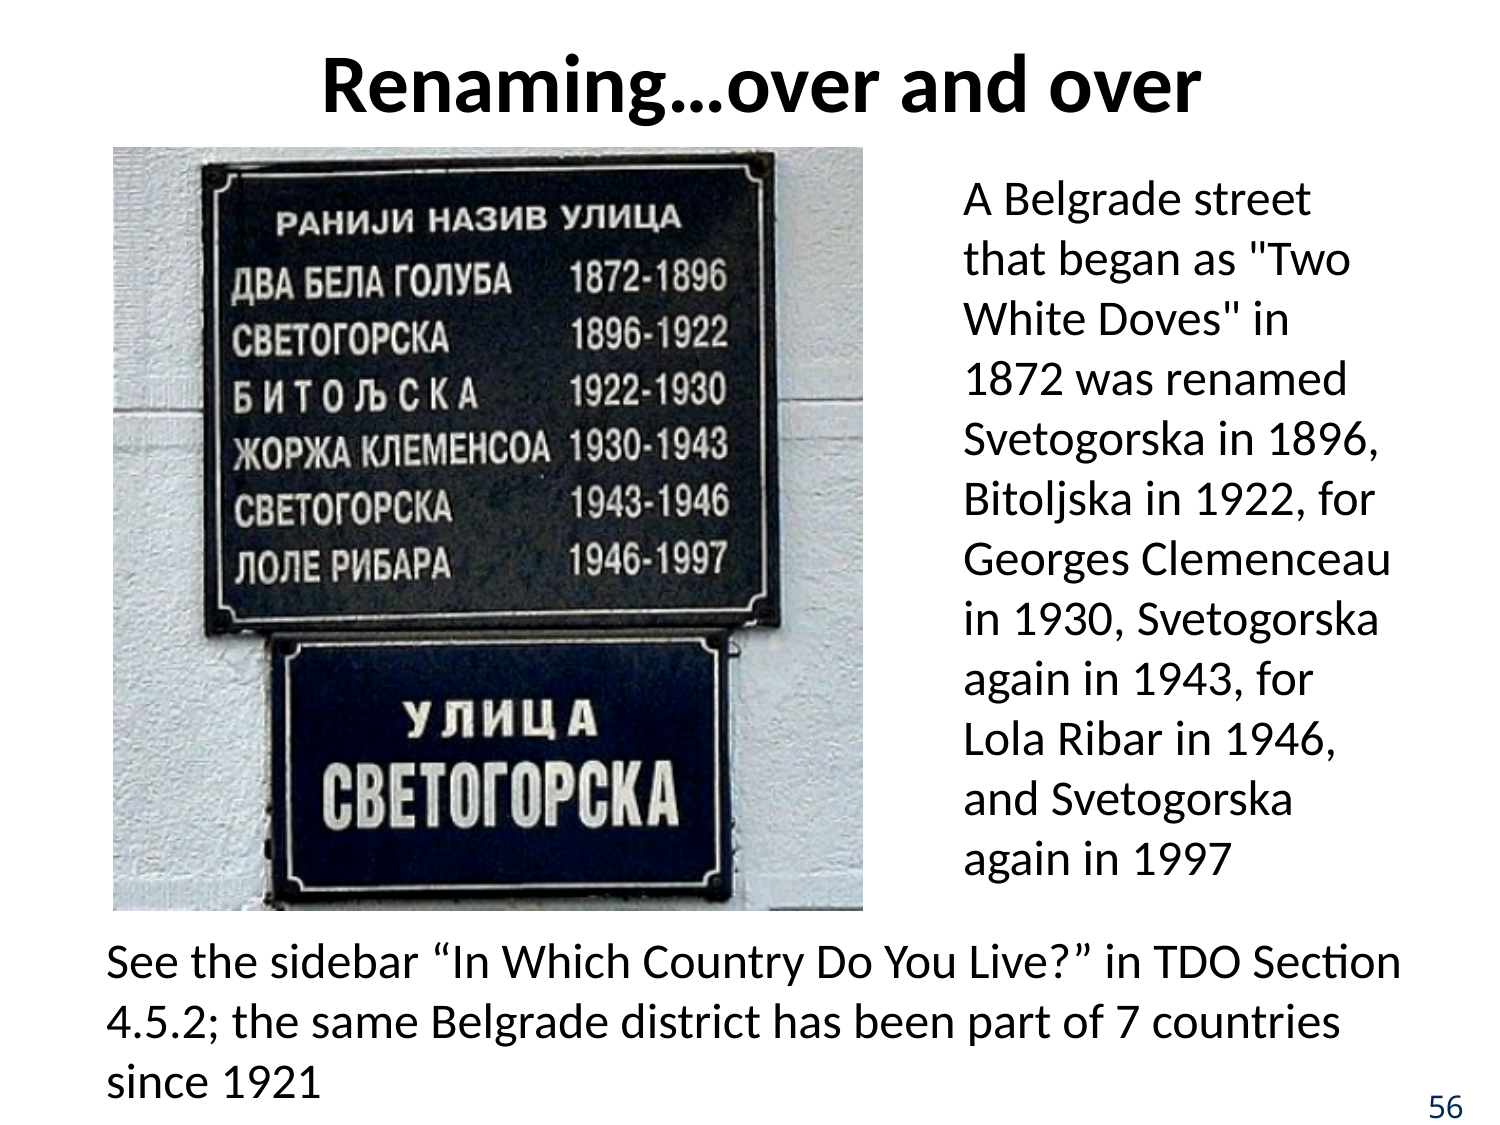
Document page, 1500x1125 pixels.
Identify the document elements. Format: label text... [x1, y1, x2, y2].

picture [113, 146, 863, 911]
title Renaming…over and over [200, 0, 1325, 183]
text_box See the sidebar “In Which Country Do You Live?” in TDO Section 4.5.2; the same Belgrade district has been part of 7 countries since 1921 [91, 921, 1456, 1117]
text_box A Belgrade street that began as "Two White Doves" in 1872 was renamed Svetogorska in 1896, Bitoljska in 1922, for Georges Clemenceau in 1930, Svetogorska again in 1943, for Lola Ribar in 1946, and Svetogorska again in 1997 [948, 157, 1411, 893]
